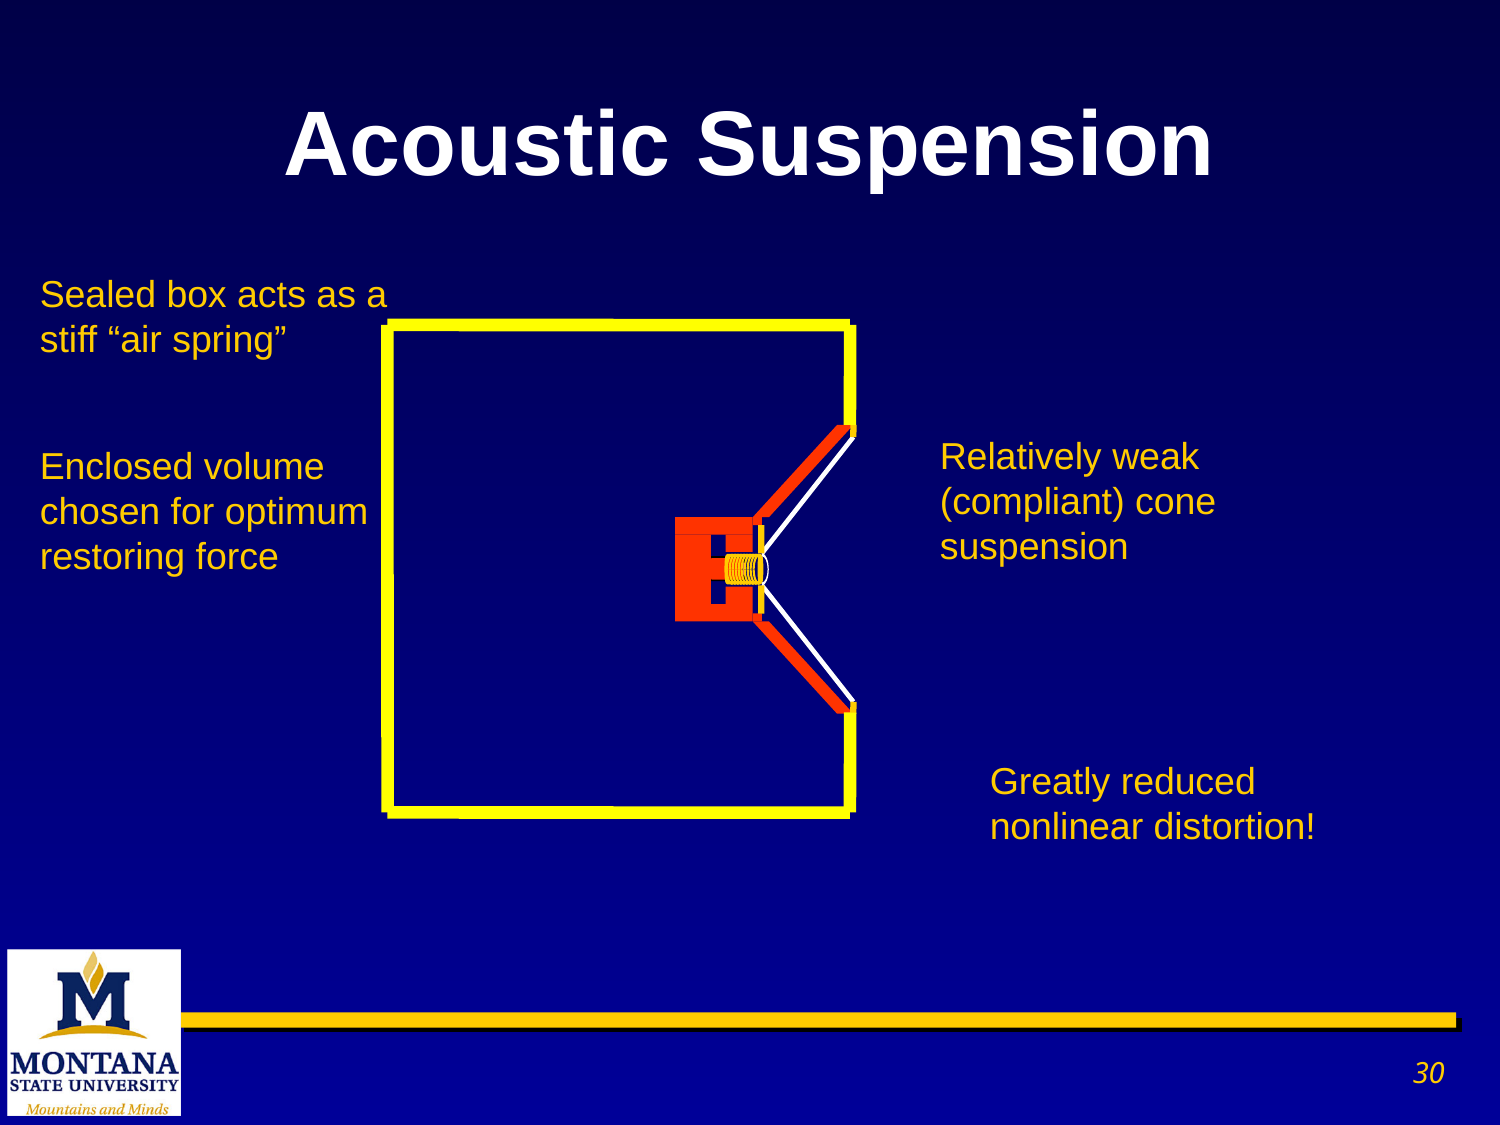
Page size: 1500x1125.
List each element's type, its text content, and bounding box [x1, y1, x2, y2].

text_box Sealed box acts as a stiff “air spring” Enclosed volume chosen for optimum restoring force [24, 262, 425, 585]
title Acoustic Suspension [74, 44, 1426, 233]
text_box Relatively weak (compliant) cone suspension [924, 424, 1325, 575]
slide_number 30 [1214, 1046, 1461, 1125]
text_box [387, 324, 851, 813]
picture [7, 949, 181, 1116]
text_box Greatly reduced nonlinear distortion! [975, 749, 1375, 855]
